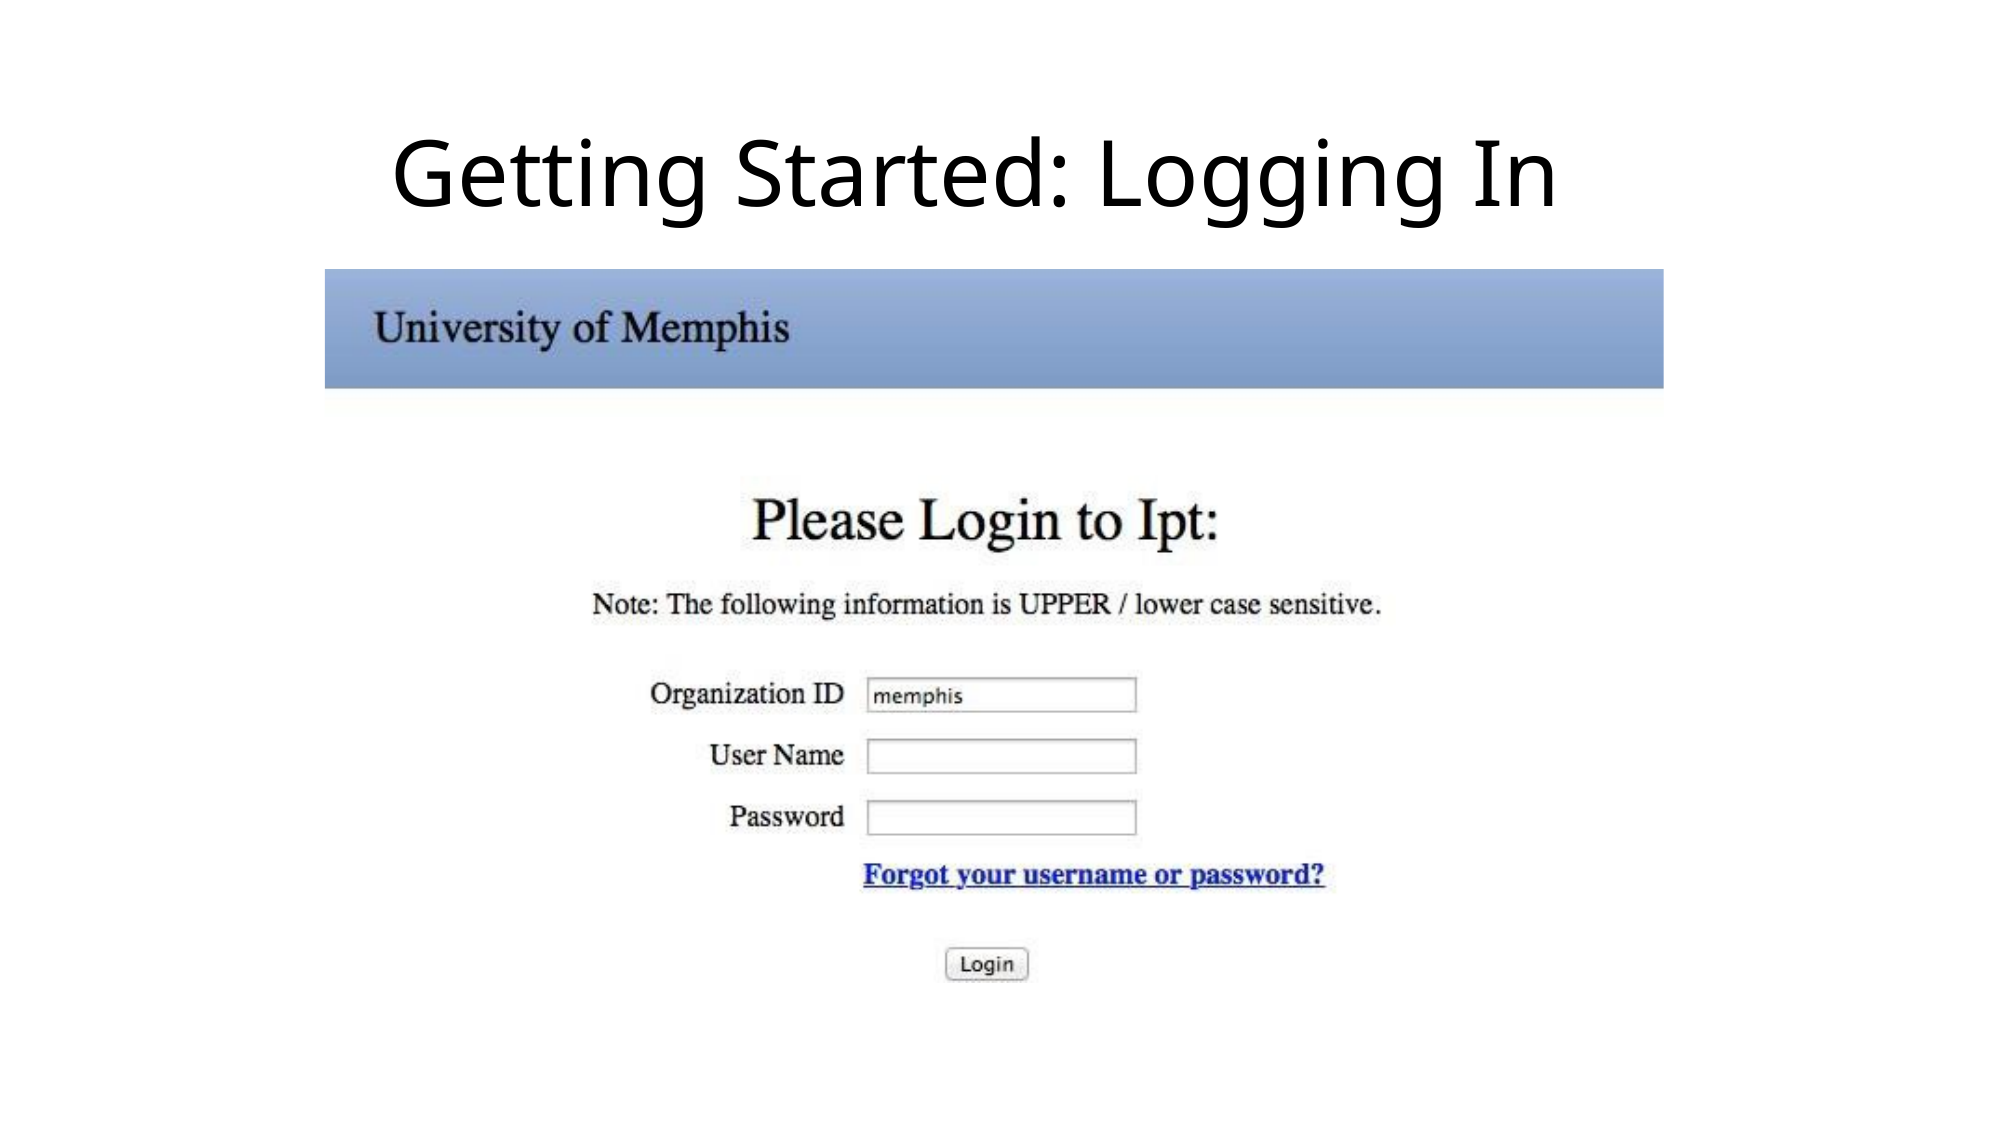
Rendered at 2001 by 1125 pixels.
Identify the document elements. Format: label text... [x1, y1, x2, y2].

title Getting Started: Logging In [387, 73, 2000, 264]
text_box [324, 269, 1664, 983]
